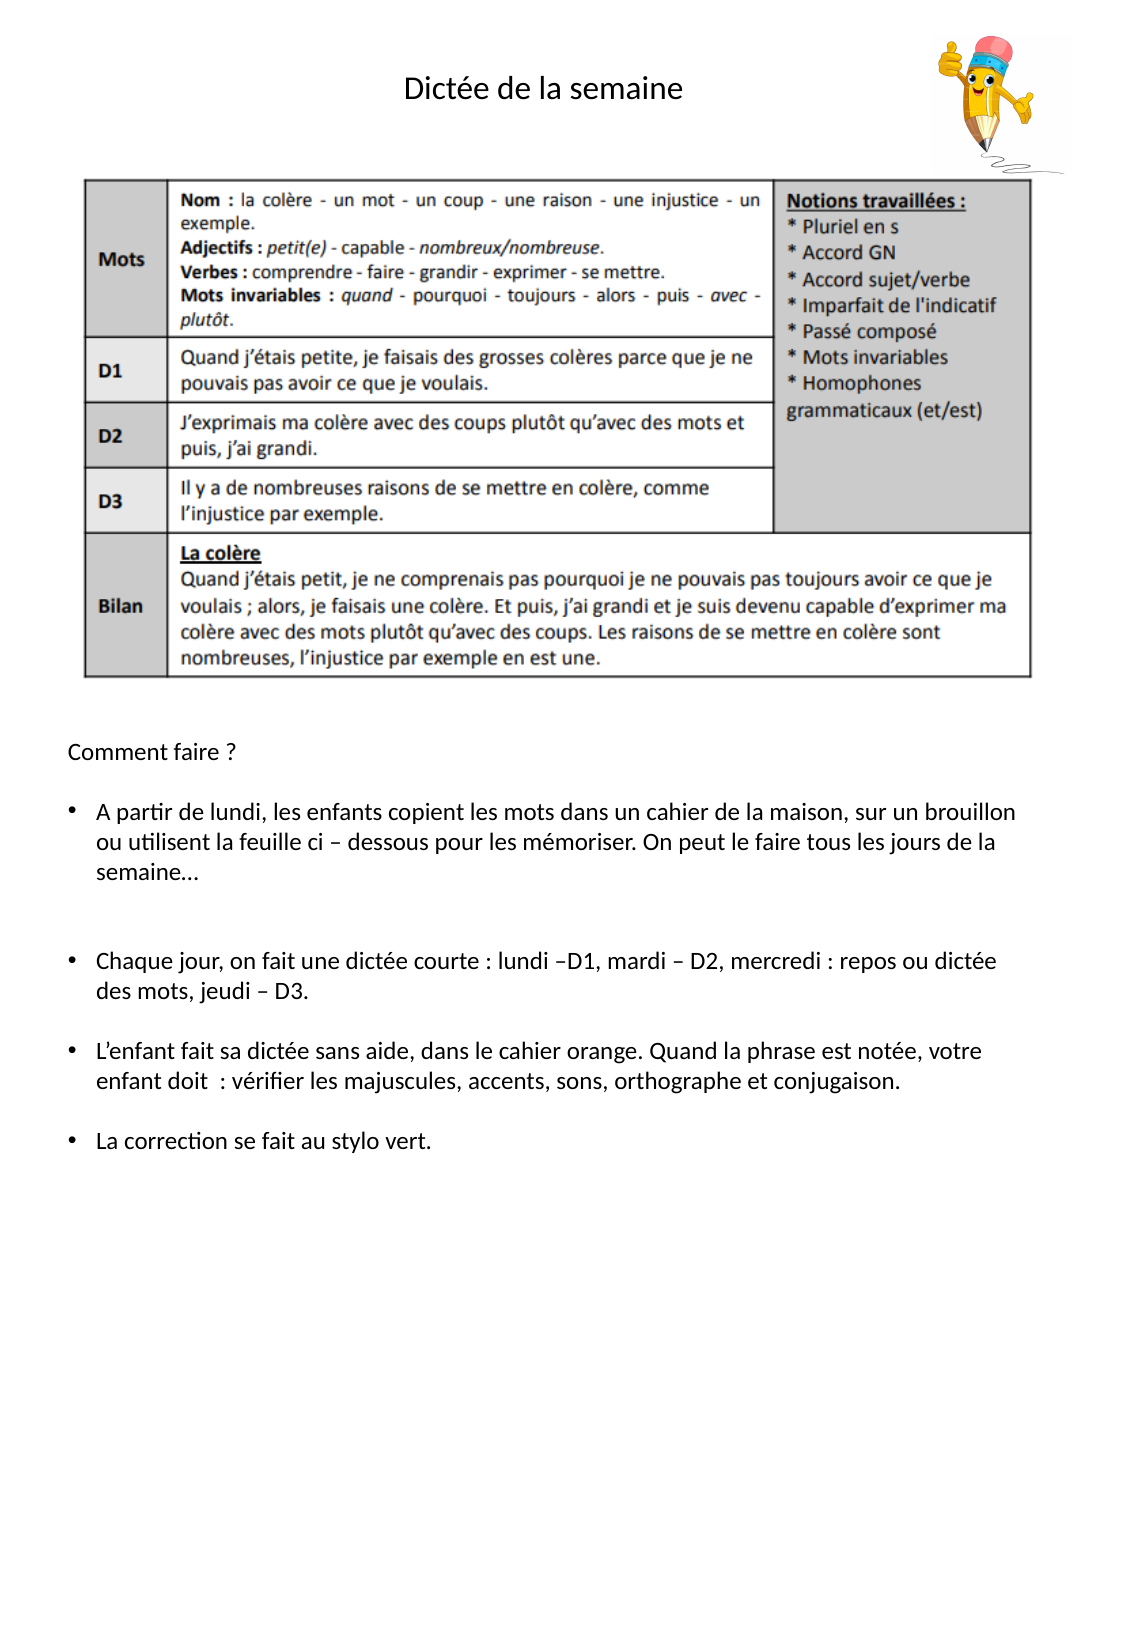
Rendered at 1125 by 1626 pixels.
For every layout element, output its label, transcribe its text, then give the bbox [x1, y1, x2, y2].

picture [81, 34, 1072, 681]
text_box Dictée de la semaine Comment faire ? A partir de lundi, les enfants copient les mots dans un cahier de la maison, sur un brouillon ou utilisent la feuille ci – dessous pour les mémoriser. On peut le faire tous les jours de la semaine… Chaque jour, on fait une dictée courte : lundi –D1, mardi – D2, mercredi : repos ou dictée des mots, jeudi – D3. L’enfant fait sa dictée sans aide, dans le cahier orange. Quand la phrase est notée, votre enfant doit : vérifier les majuscules, accents, sons, orthographe et conjugaison. La correction se fait au stylo vert. [53, 59, 1035, 1162]
